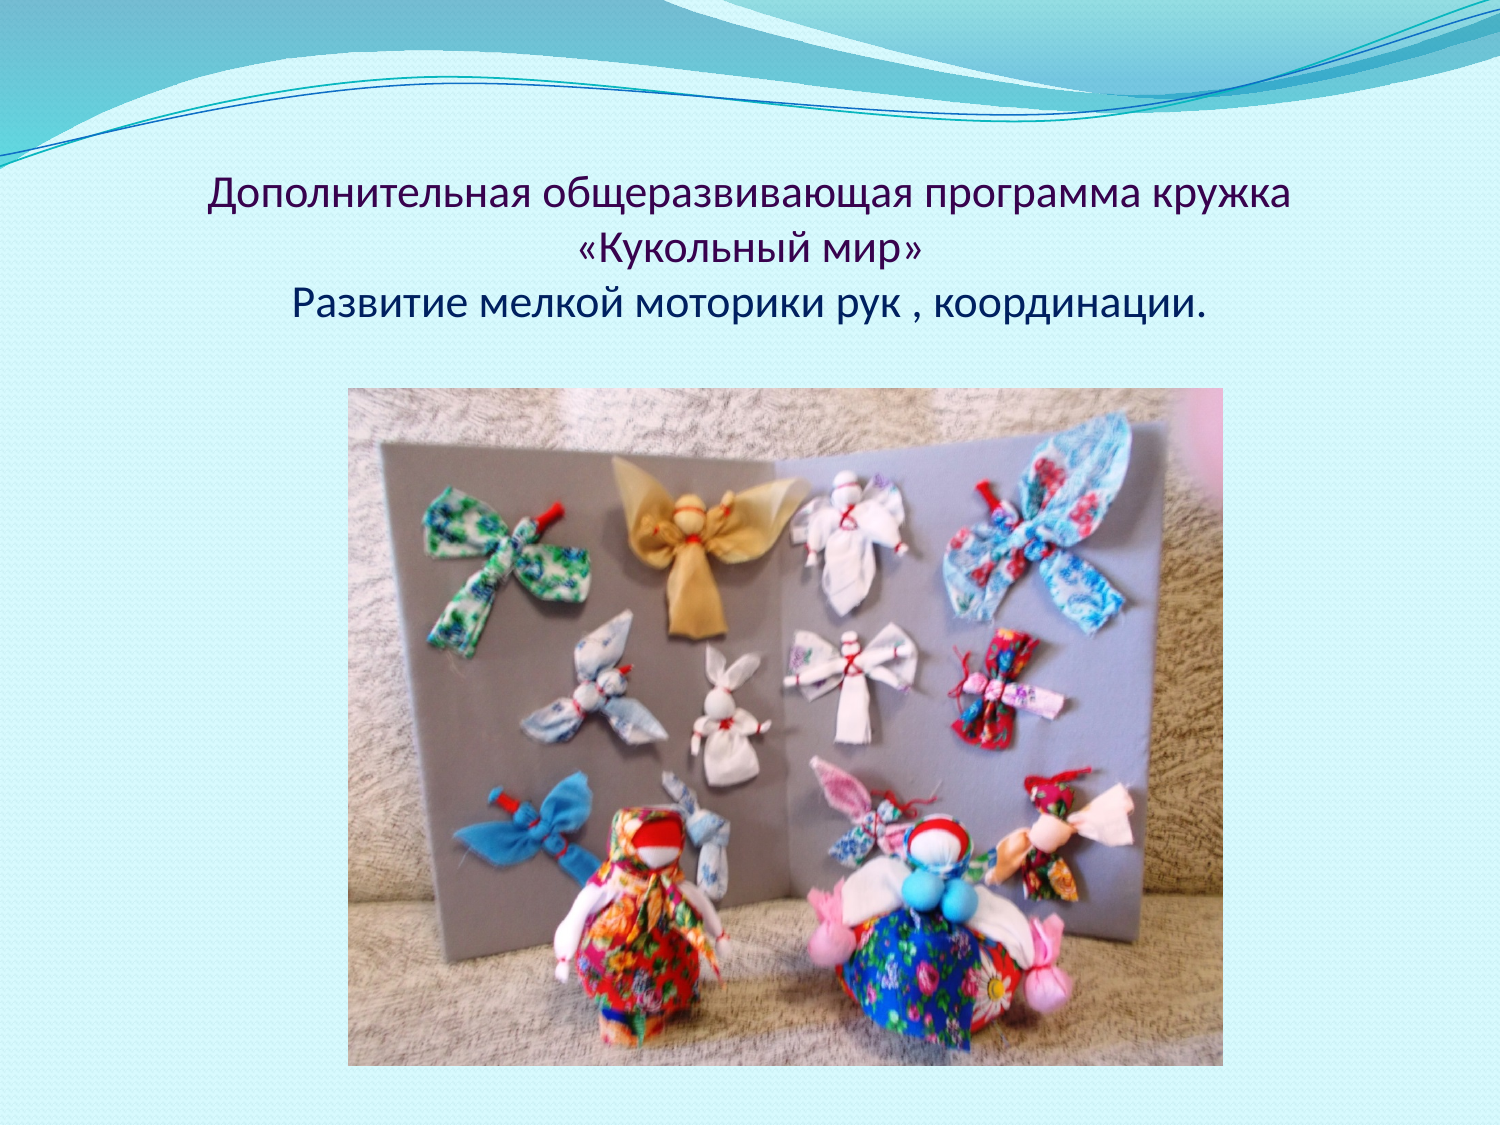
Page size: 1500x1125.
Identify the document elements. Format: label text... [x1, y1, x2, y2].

picture [348, 388, 1224, 1066]
title Дополнительная общеразвивающая программа кружка «Кукольный мир» Развитие мелкой моторики рук , координации. [75, 115, 1425, 327]
